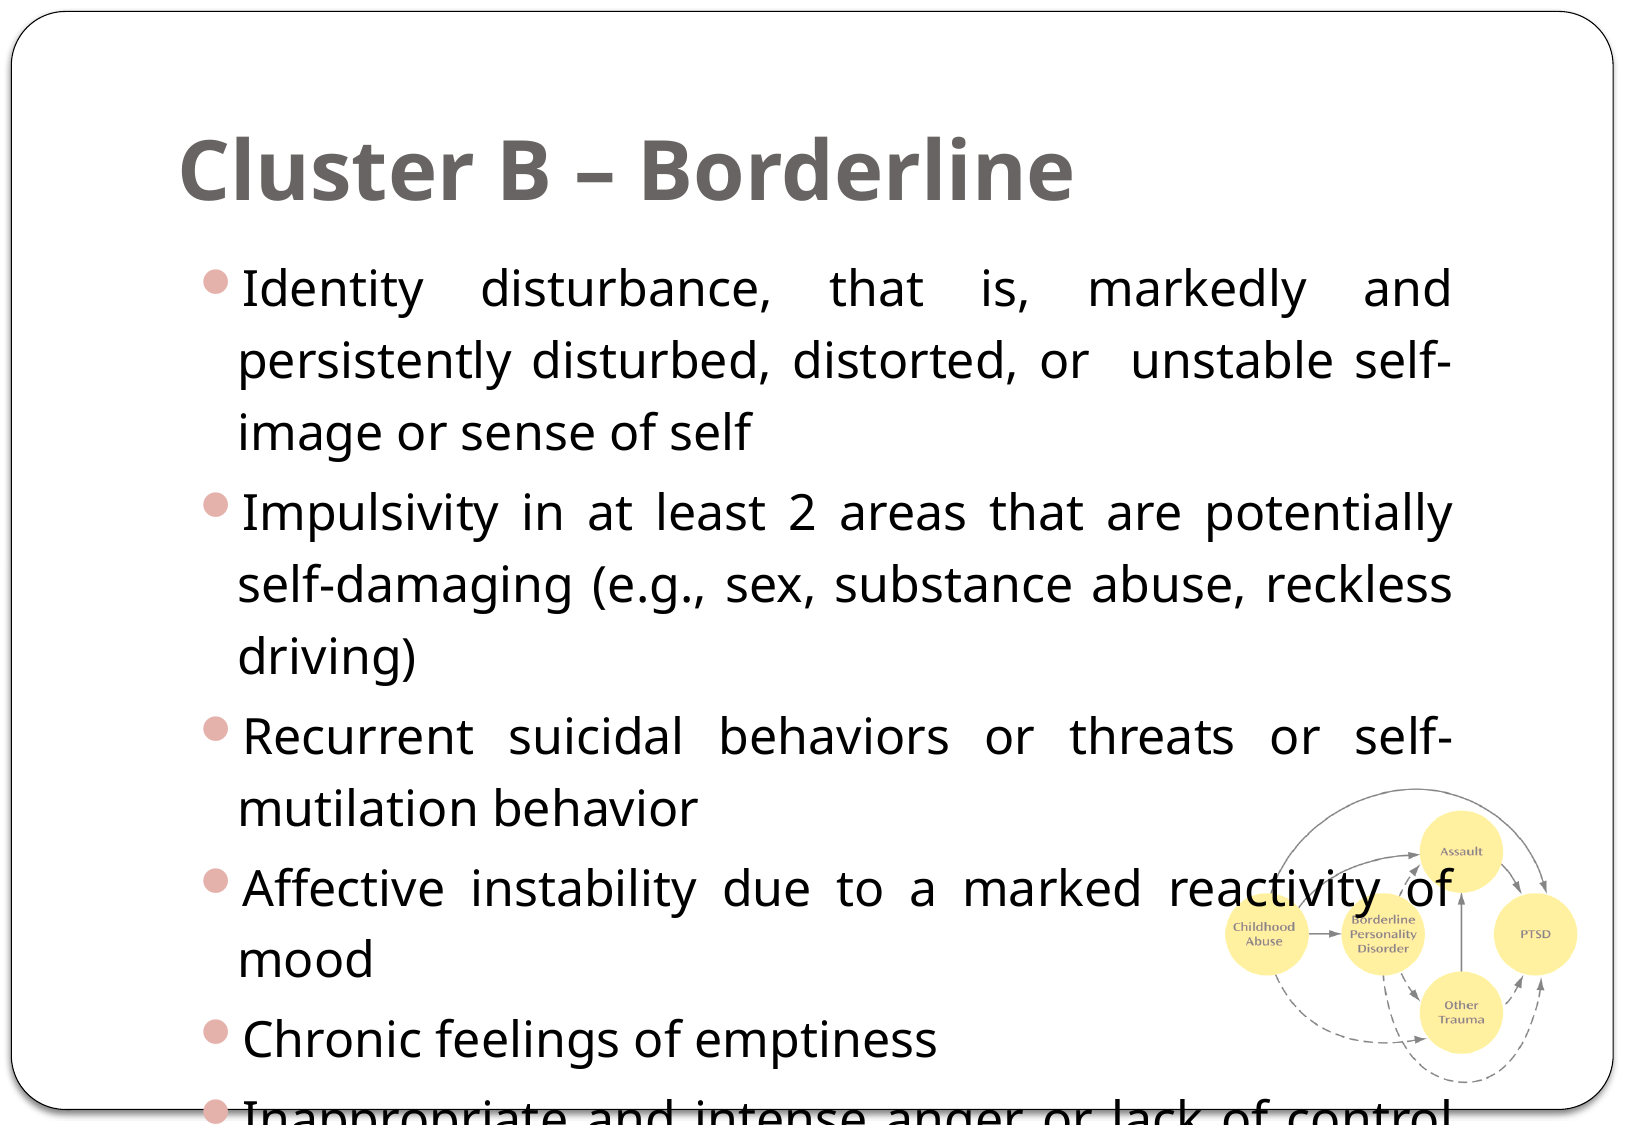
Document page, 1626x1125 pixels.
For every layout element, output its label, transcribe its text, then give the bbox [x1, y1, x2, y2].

picture [1212, 779, 1588, 1093]
title Cluster B – Borderline [162, 45, 1544, 233]
list Identity disturbance, that is, markedly and persistently disturbed, distorted, or unstable self-image or sense of self Impulsivity in at least 2 areas that are potentially self-damaging (e.g., sex, substance abuse, reckless driving) Recurrent suicidal behaviors or threats or self-mutilation behavior Affective instability due to a marked reactivity of mood Chronic feelings of emptiness Inappropriate and intense anger or lack of control of anger Transient paranoia or dissociation [87, 237, 1469, 988]
